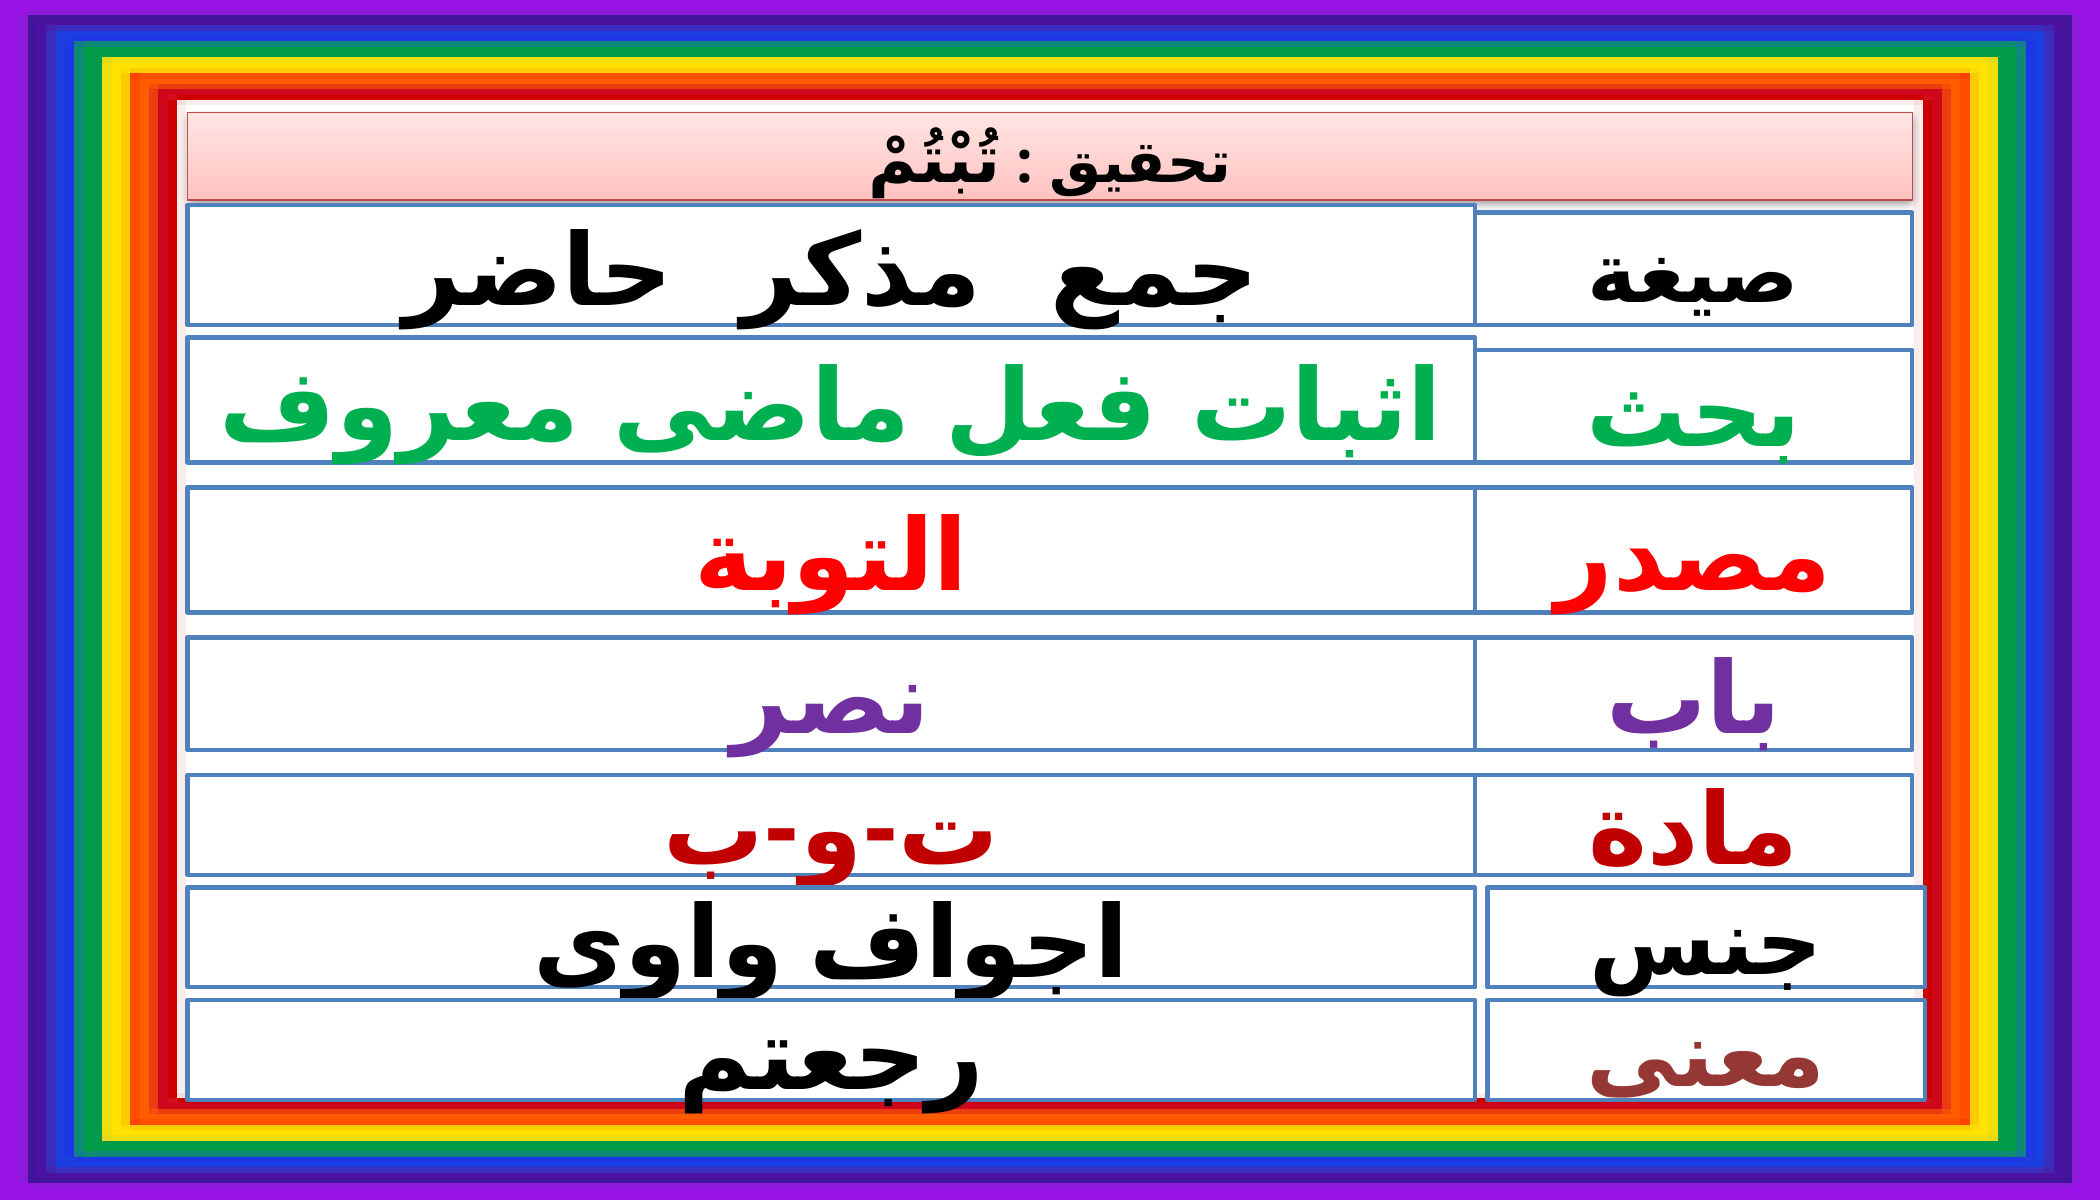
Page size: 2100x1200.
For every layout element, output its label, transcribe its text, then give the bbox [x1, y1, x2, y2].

text_box بحث [1473, 348, 1914, 465]
text_box تحقيق : تُبْتُمْ [187, 112, 1913, 201]
text_box باب [1473, 635, 1914, 752]
text_box التوبة [185, 485, 1473, 615]
text_box نصر [185, 635, 1473, 752]
text_box ت-و-ب [185, 773, 1473, 877]
text_box معنى [1485, 998, 1927, 1102]
text_box اثبات فعل ماضى معروف [185, 335, 1477, 465]
text_box جنس [1485, 885, 1927, 989]
text_box جمع مذكر حاضر [185, 203, 1477, 327]
text_box مصدر [1473, 485, 1914, 615]
picture [0, 0, 2100, 1200]
text_box مادة [1473, 773, 1914, 877]
text_box صيغة [1473, 210, 1914, 327]
text_box رجعتم [185, 998, 1477, 1102]
text_box اجواف واوى [185, 885, 1477, 989]
